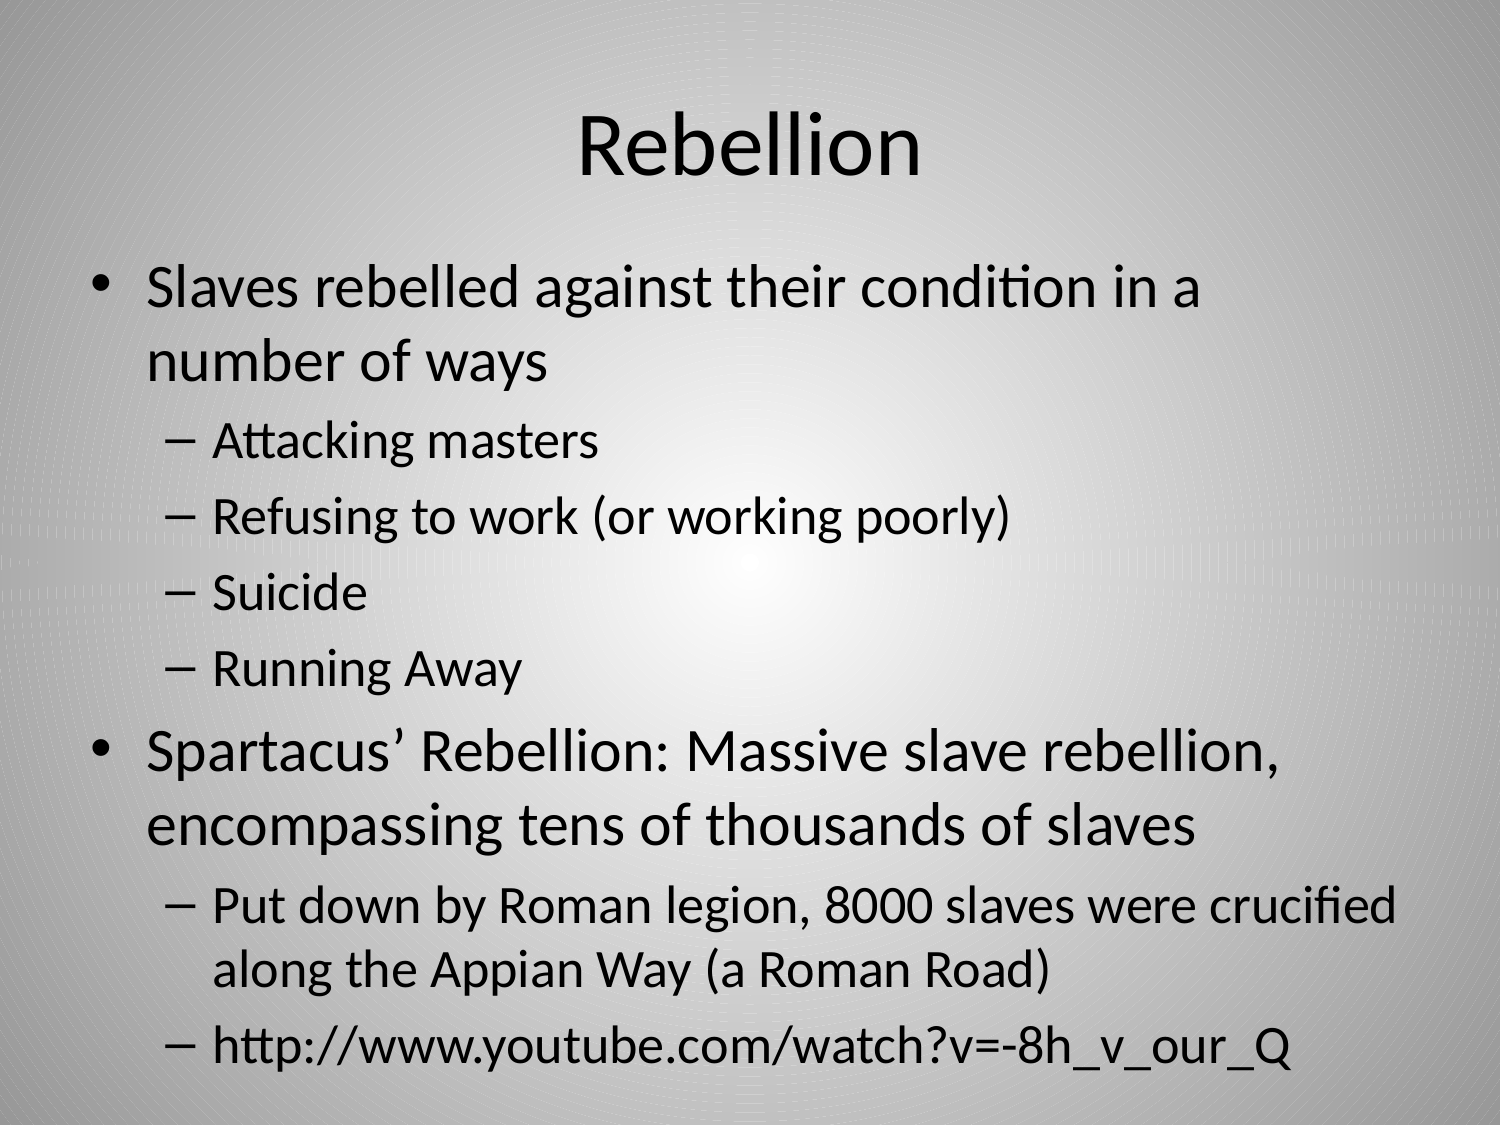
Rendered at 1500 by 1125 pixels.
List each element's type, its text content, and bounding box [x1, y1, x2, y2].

title Rebellion [75, 45, 1425, 233]
list Slaves rebelled against their condition in a number of ways Attacking masters Refusing to work (or working poorly) Suicide Running Away Spartacus’ Rebellion: Massive slave rebellion, encompassing tens of thousands of slaves Put down by Roman legion, 8000 slaves were crucified along the Appian Way (a Roman Road) http://www.youtube.com/watch?v=-8h_v_our_Q [75, 237, 1425, 1088]
